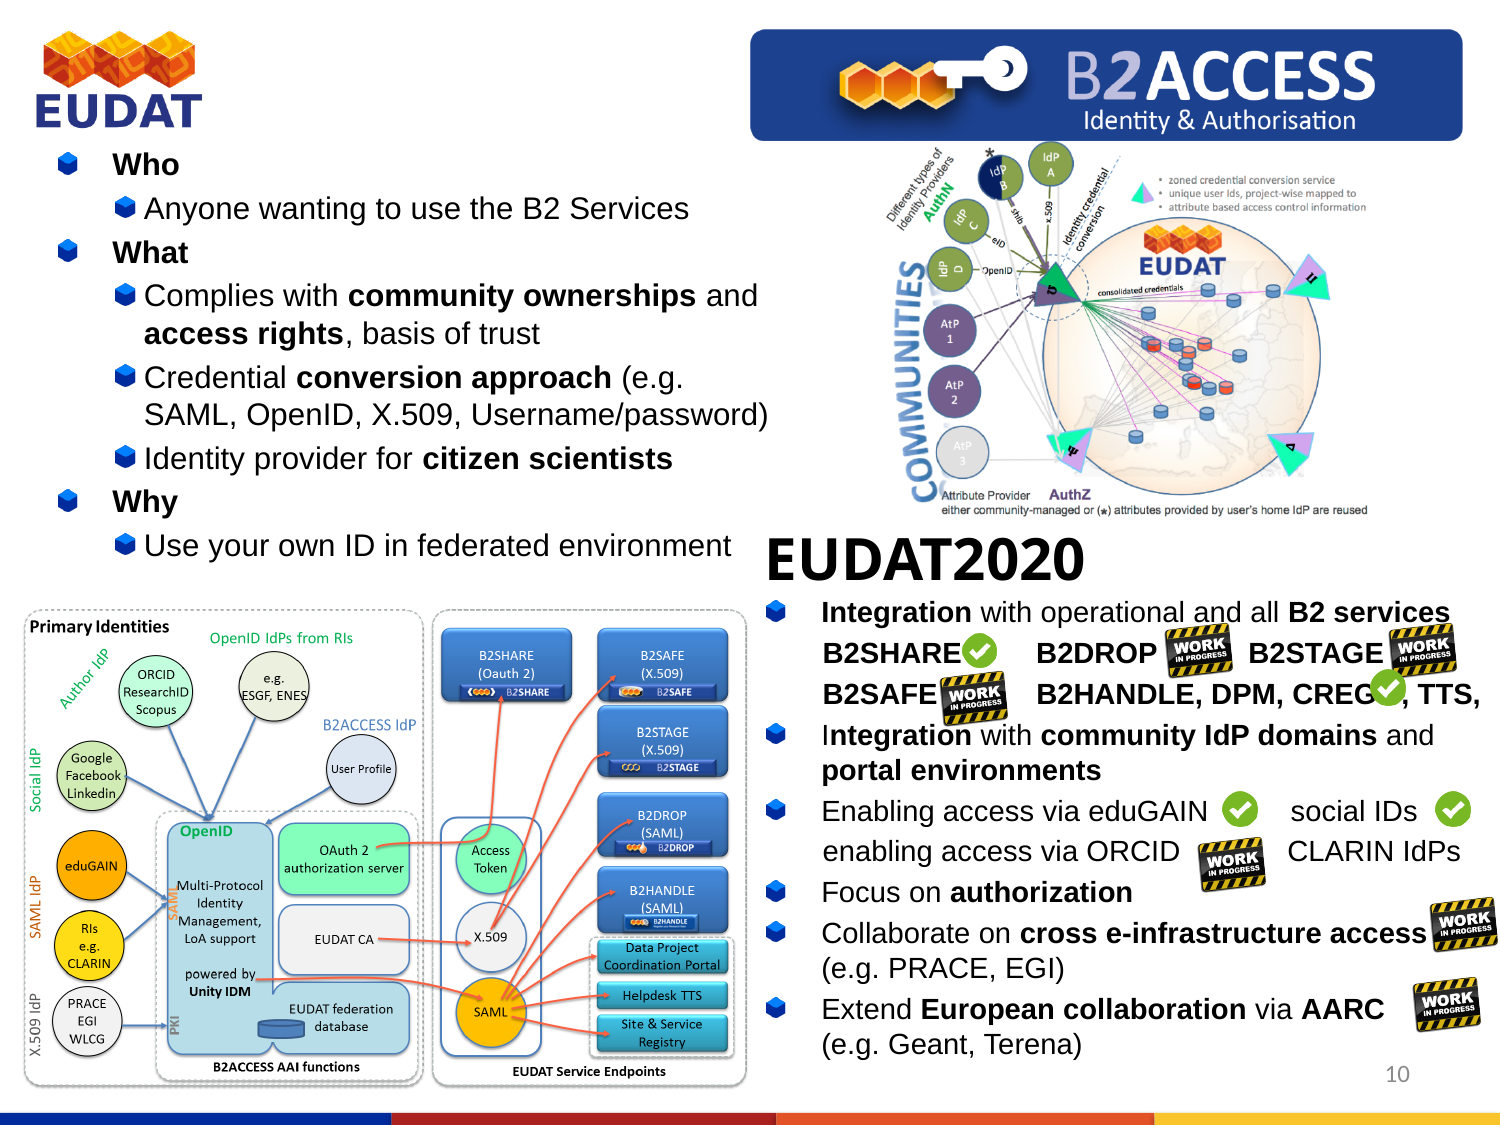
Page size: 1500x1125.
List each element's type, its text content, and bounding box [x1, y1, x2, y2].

picture [764, 600, 786, 622]
picture [749, 29, 1463, 528]
picture [113, 196, 136, 218]
slide_number 10 [1074, 1042, 1425, 1103]
picture [962, 633, 997, 668]
picture [1434, 790, 1471, 827]
picture [1163, 621, 1235, 680]
picture [1411, 975, 1483, 1035]
picture [56, 489, 78, 512]
picture [113, 533, 136, 555]
picture [8, 0, 210, 161]
picture [764, 799, 786, 820]
picture [1222, 790, 1259, 827]
picture [113, 283, 136, 306]
picture [764, 880, 786, 902]
text_box Integration with operational and all B2 services B2SHARE B2DROP B2STAGE B2SAFE B2HANDLE, DPM, CREG , TTS, Integration with community IdP domains and portal environments Enabling access via eduGAIN social IDs enabling access via ORCID CLARIN IdPs Focus on authorization Collaborate on cross e-infrastructure access (e.g. PRACE, EGI) Extend European collaboration via AARC (e.g. Geant, Terena) [749, 586, 1500, 1094]
picture [113, 445, 136, 468]
picture [764, 997, 786, 1018]
picture [1369, 621, 1459, 706]
picture [764, 921, 786, 942]
picture [14, 606, 751, 1095]
picture [1196, 834, 1268, 894]
text_box EUDAT2020 [750, 515, 1413, 586]
picture [56, 239, 78, 262]
picture [764, 723, 786, 744]
picture [1428, 895, 1500, 954]
picture [938, 669, 1010, 729]
picture [56, 152, 78, 175]
text_box Who Anyone wanting to use the B2 Services What Complies with community ownerships and access rights, basis of trust Credential conversion approach (e.g. SAML, OpenID, X.509, Username/password) Identity provider for citizen scientists Why Use your own ID in federated environment [41, 137, 786, 571]
picture [113, 364, 136, 387]
